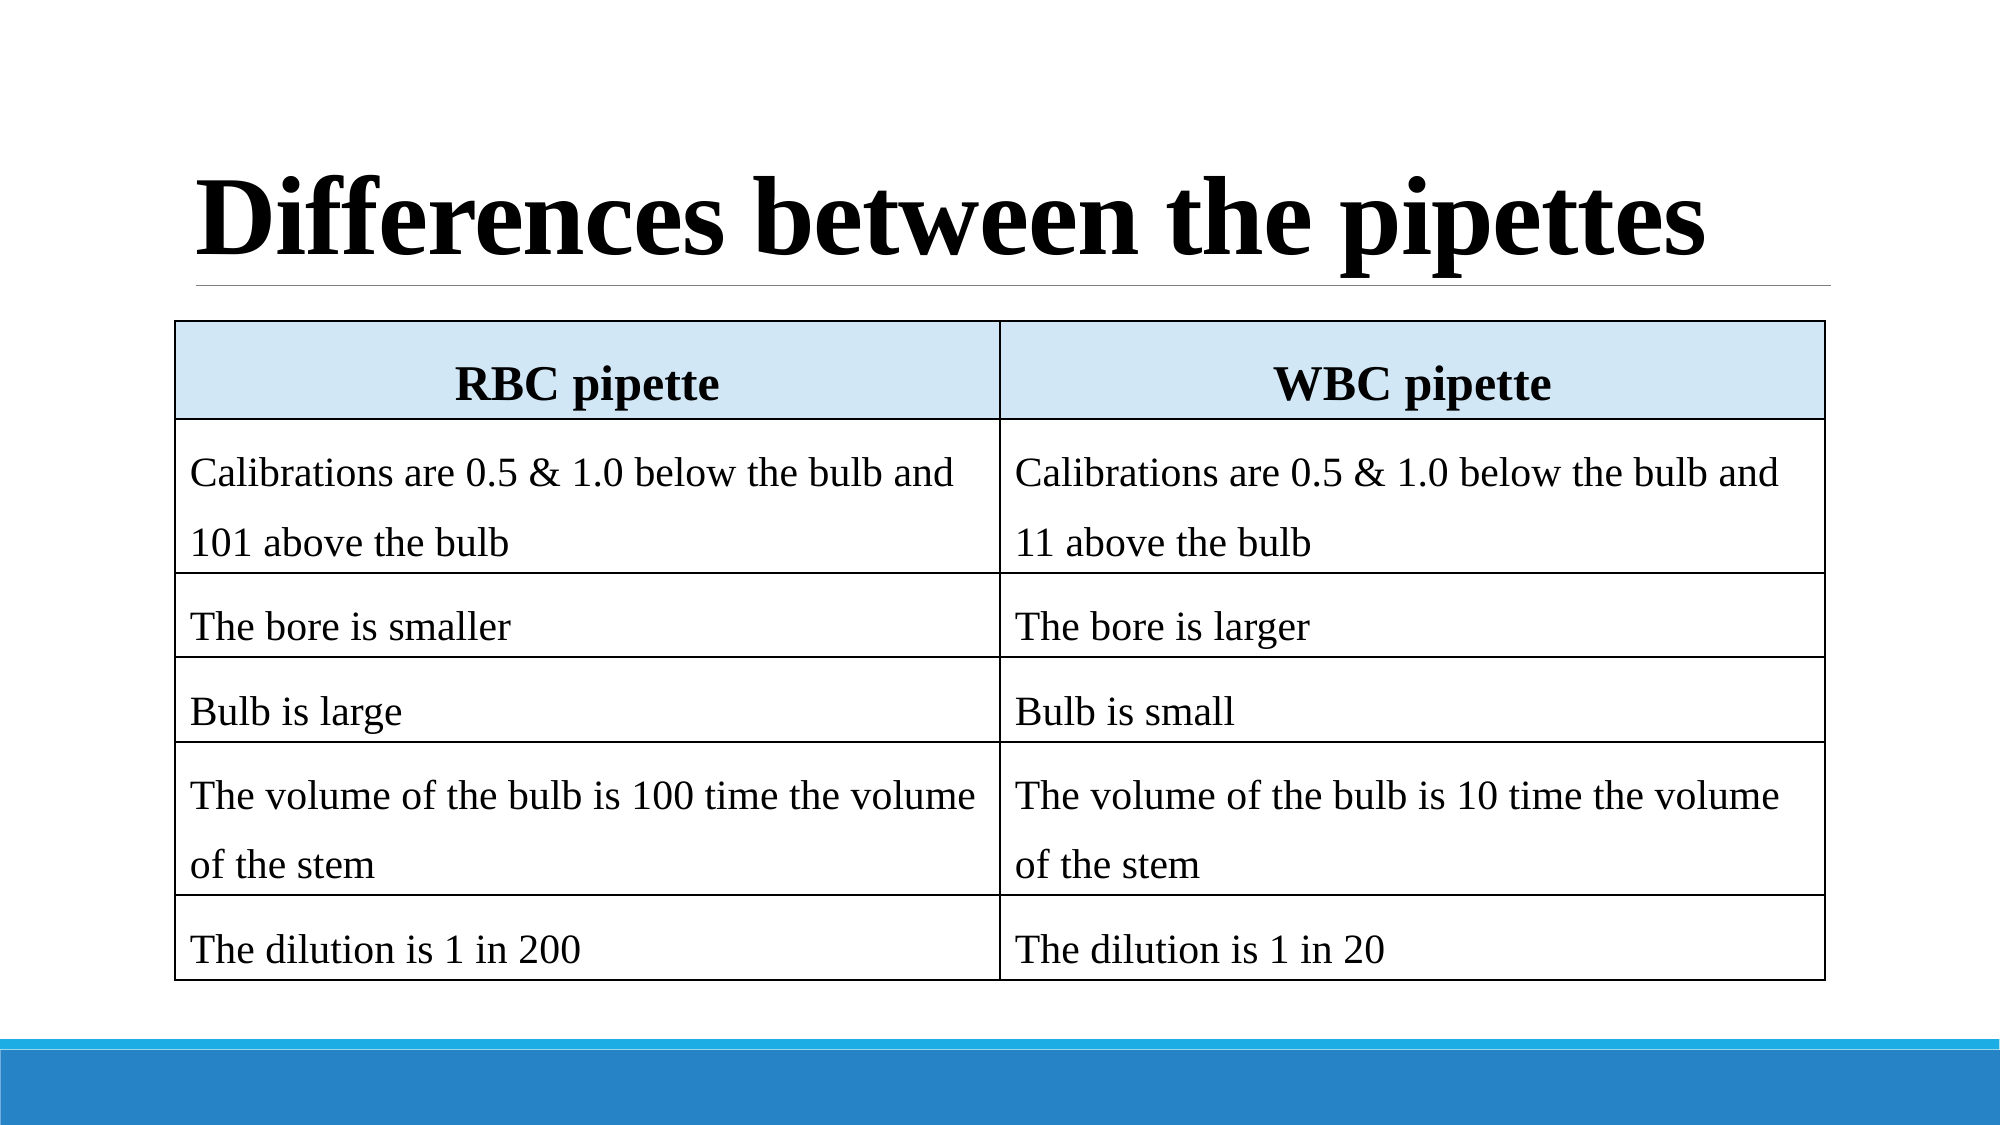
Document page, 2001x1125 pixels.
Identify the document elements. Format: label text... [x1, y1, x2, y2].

table_cell Bulb is small [1001, 658, 1824, 741]
table_cell The bore is smaller [176, 574, 999, 656]
table_cell Calibrations are 0.5 & 1.0 below the bulb and 101 above the bulb [176, 420, 999, 572]
table_cell The volume of the bulb is 100 time the volume of the stem [176, 743, 999, 894]
table_cell The volume of the bulb is 10 time the volume of the stem [1001, 743, 1824, 894]
table_cell The dilution is 1 in 200 [176, 896, 999, 979]
table_cell The bore is larger [1001, 574, 1824, 656]
table_cell Calibrations are 0.5 & 1.0 below the bulb and 11 above the bulb [1001, 420, 1824, 572]
table_cell The dilution is 1 in 20 [1001, 896, 1824, 979]
title Differences between the pipettes [180, 47, 1830, 285]
table_header WBC pipette [1001, 322, 1824, 418]
table_header RBC pipette [176, 322, 999, 418]
table_cell Bulb is large [176, 658, 999, 741]
